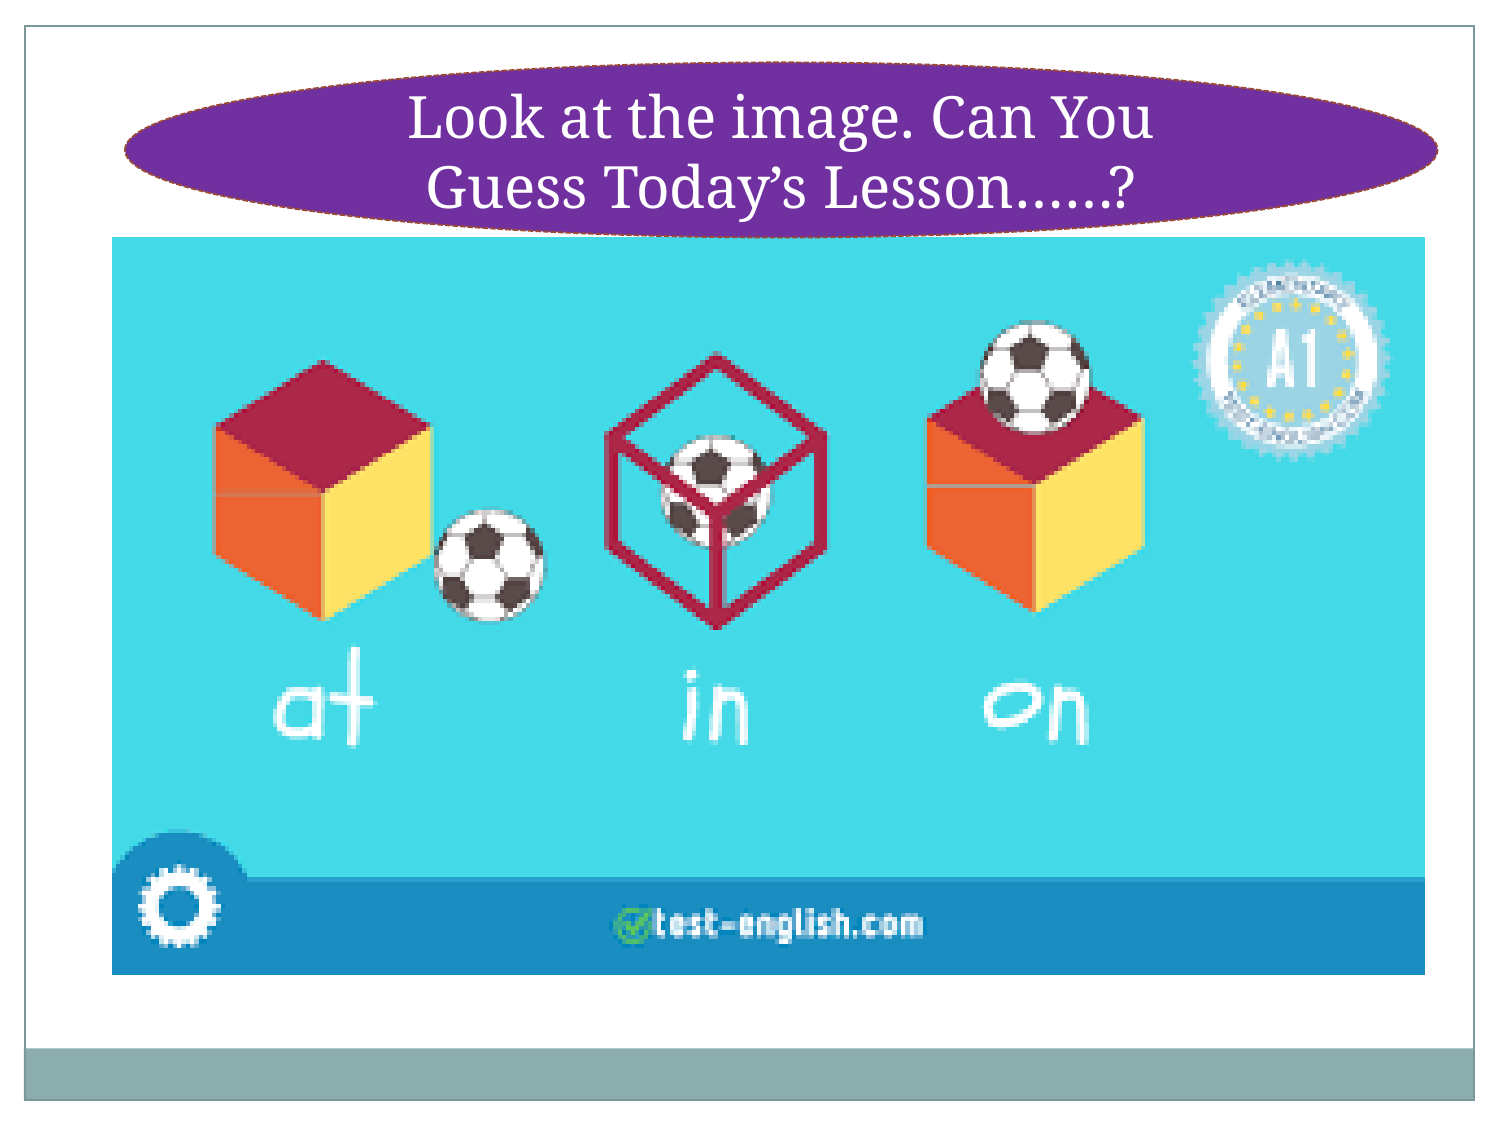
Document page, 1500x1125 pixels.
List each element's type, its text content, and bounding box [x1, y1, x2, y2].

text_box Look at the image. Can You Guess Today’s Lesson……? [124, 61, 1439, 234]
picture [112, 237, 1426, 976]
